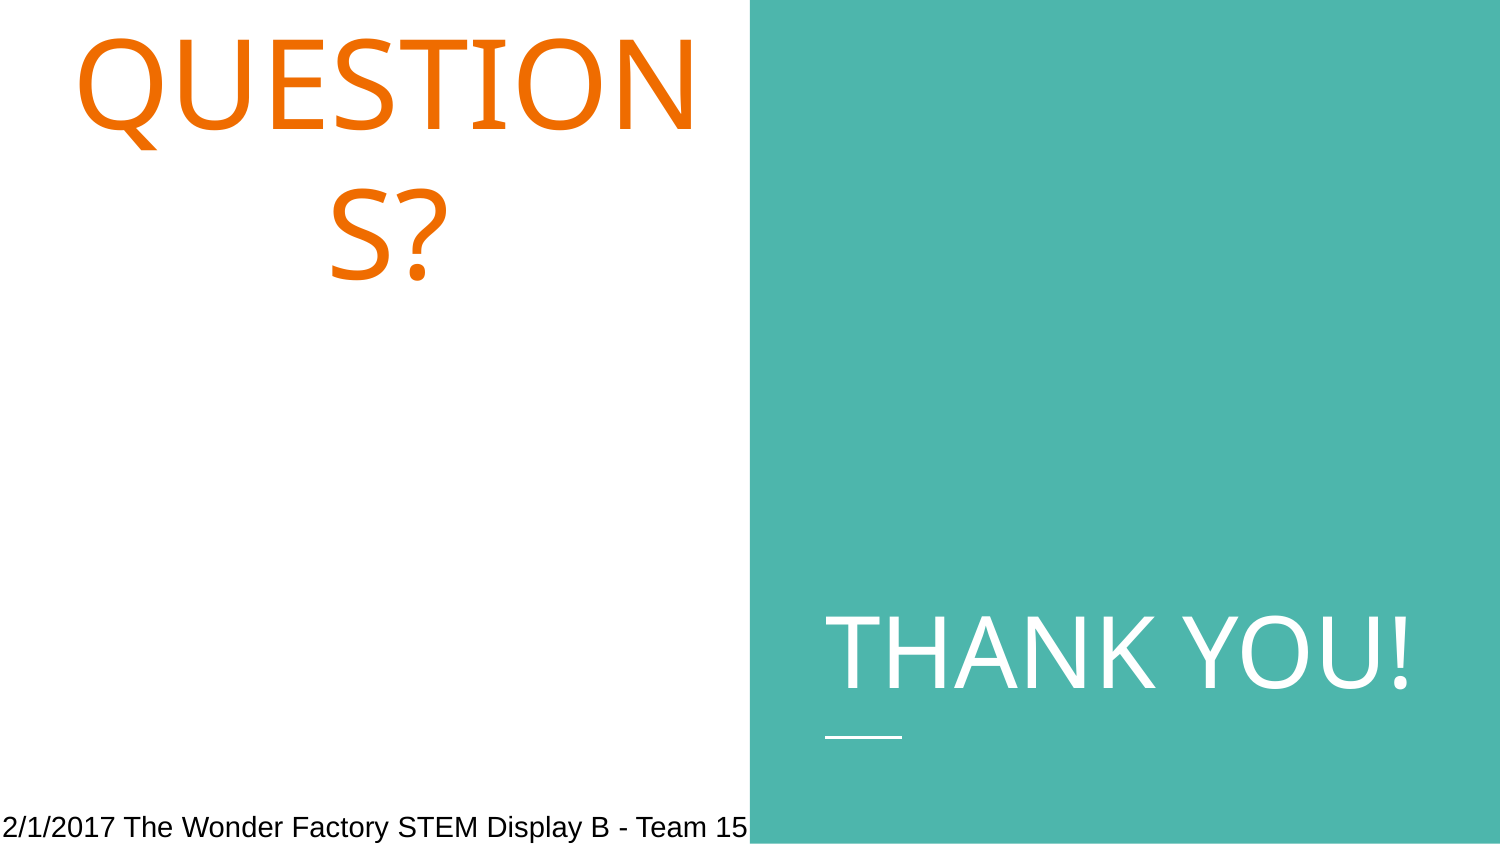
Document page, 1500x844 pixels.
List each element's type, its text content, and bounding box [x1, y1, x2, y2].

title QUESTIONS? [56, 44, 720, 320]
list THANK YOU! [810, 553, 1440, 725]
text_box 2/1/2017 The Wonder Factory STEM Display B - Team 15 [0, 792, 764, 844]
